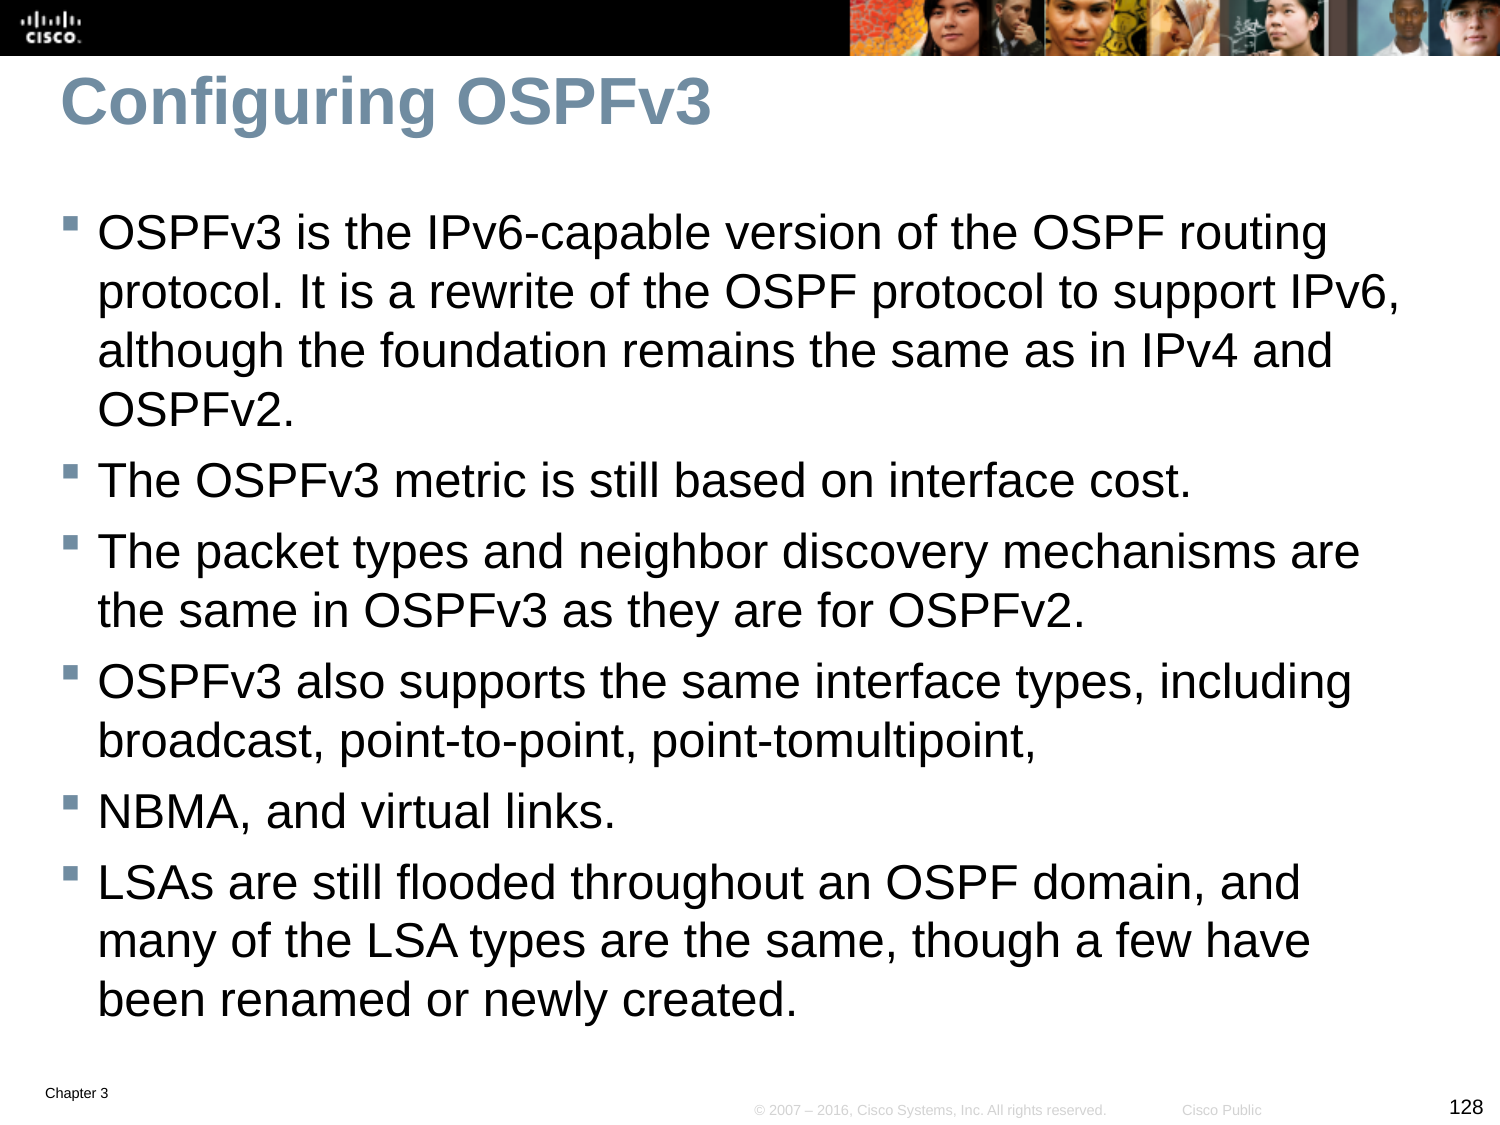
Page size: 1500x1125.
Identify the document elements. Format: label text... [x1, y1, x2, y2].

picture [0, 0, 1500, 56]
list OSPFv3 is the IPv6-capable version of the OSPF routing protocol. It is a rewrite of the OSPF protocol to support IPv6, although the foundation remains the same as in IPv4 and OSPFv2. The OSPFv3 metric is still based on interface cost. The packet types and neighbor discovery mechanisms are the same in OSPFv3 as they are for OSPFv2. OSPFv3 also supports the same interface types, including broadcast, point-to-point, point-tomultipoint, NBMA, and virtual links. LSAs are still flooded throughout an OSPF domain, and many of the LSA types are the same, though a few have been renamed or newly created. [45, 193, 1444, 1037]
title Configuring OSPFv3 [45, 59, 1444, 182]
